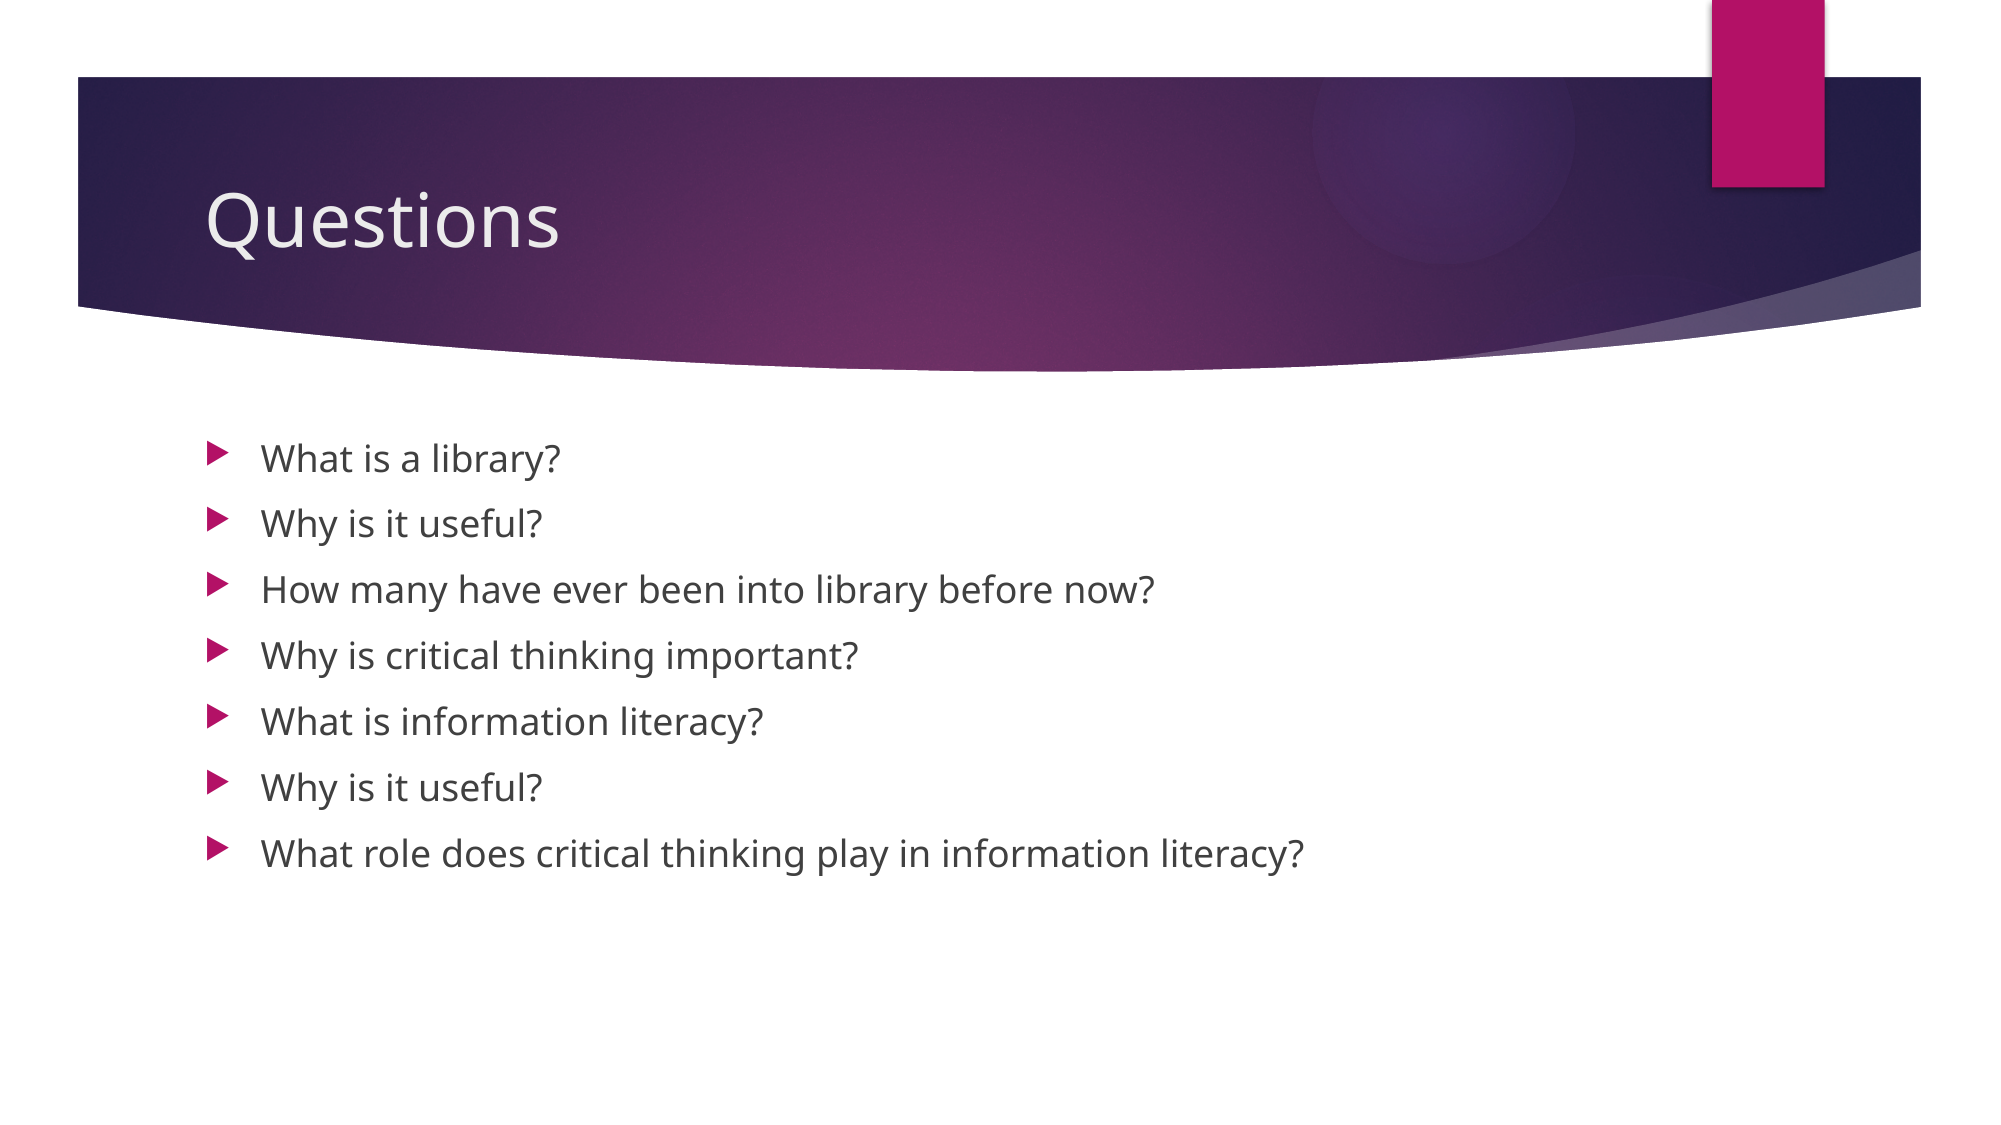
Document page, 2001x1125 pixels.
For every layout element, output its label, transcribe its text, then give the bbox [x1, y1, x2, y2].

list What is a library? Why is it useful? How many have ever been into library before now? Why is critical thinking important? What is information literacy? Why is it useful? What role does critical thinking play in information literacy? [189, 427, 1638, 988]
title Questions [189, 159, 1627, 276]
